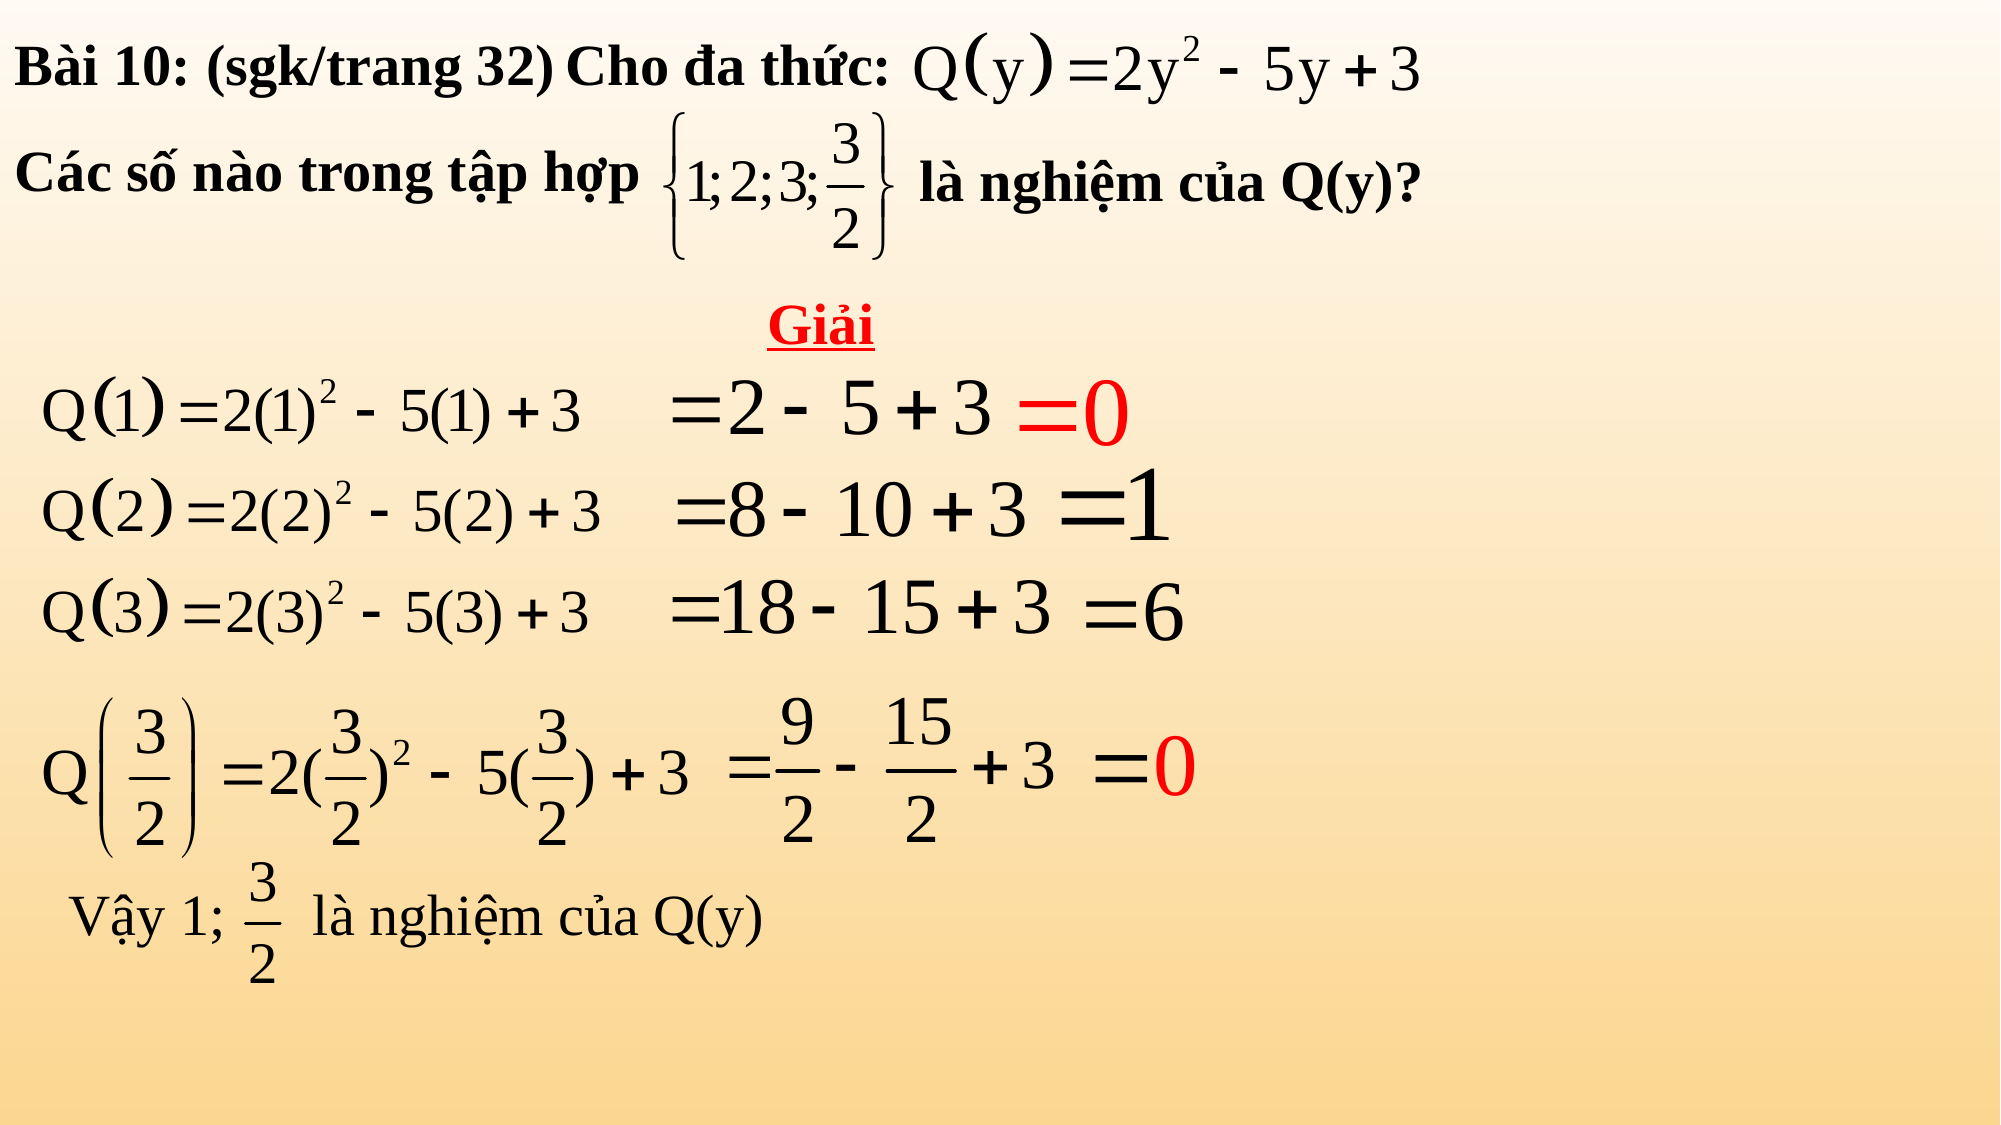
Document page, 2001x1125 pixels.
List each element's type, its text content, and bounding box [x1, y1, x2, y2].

text_box Bài 10: (sgk/trang 32) [0, 19, 550, 105]
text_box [236, 845, 292, 994]
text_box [34, 364, 588, 464]
text_box Cho đa thức: [550, 19, 902, 105]
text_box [654, 564, 1061, 651]
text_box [996, 361, 1144, 464]
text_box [651, 102, 907, 272]
text_box là nghiệm của Q(y)? [913, 131, 1488, 221]
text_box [713, 678, 1064, 854]
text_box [654, 364, 991, 453]
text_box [34, 566, 599, 663]
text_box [658, 466, 1030, 555]
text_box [1036, 447, 1184, 556]
text_box Giải [752, 280, 905, 362]
text_box Các số nào trong tập hợp [0, 125, 645, 211]
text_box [1074, 718, 1209, 815]
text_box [904, 19, 1427, 124]
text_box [1066, 566, 1197, 659]
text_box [34, 686, 699, 871]
text_box Vậy 1; là nghiệm của Q(y) [297, 870, 1515, 955]
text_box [34, 466, 608, 563]
text_box Vậy 1; là nghiệm của Q(y) [54, 879, 230, 955]
